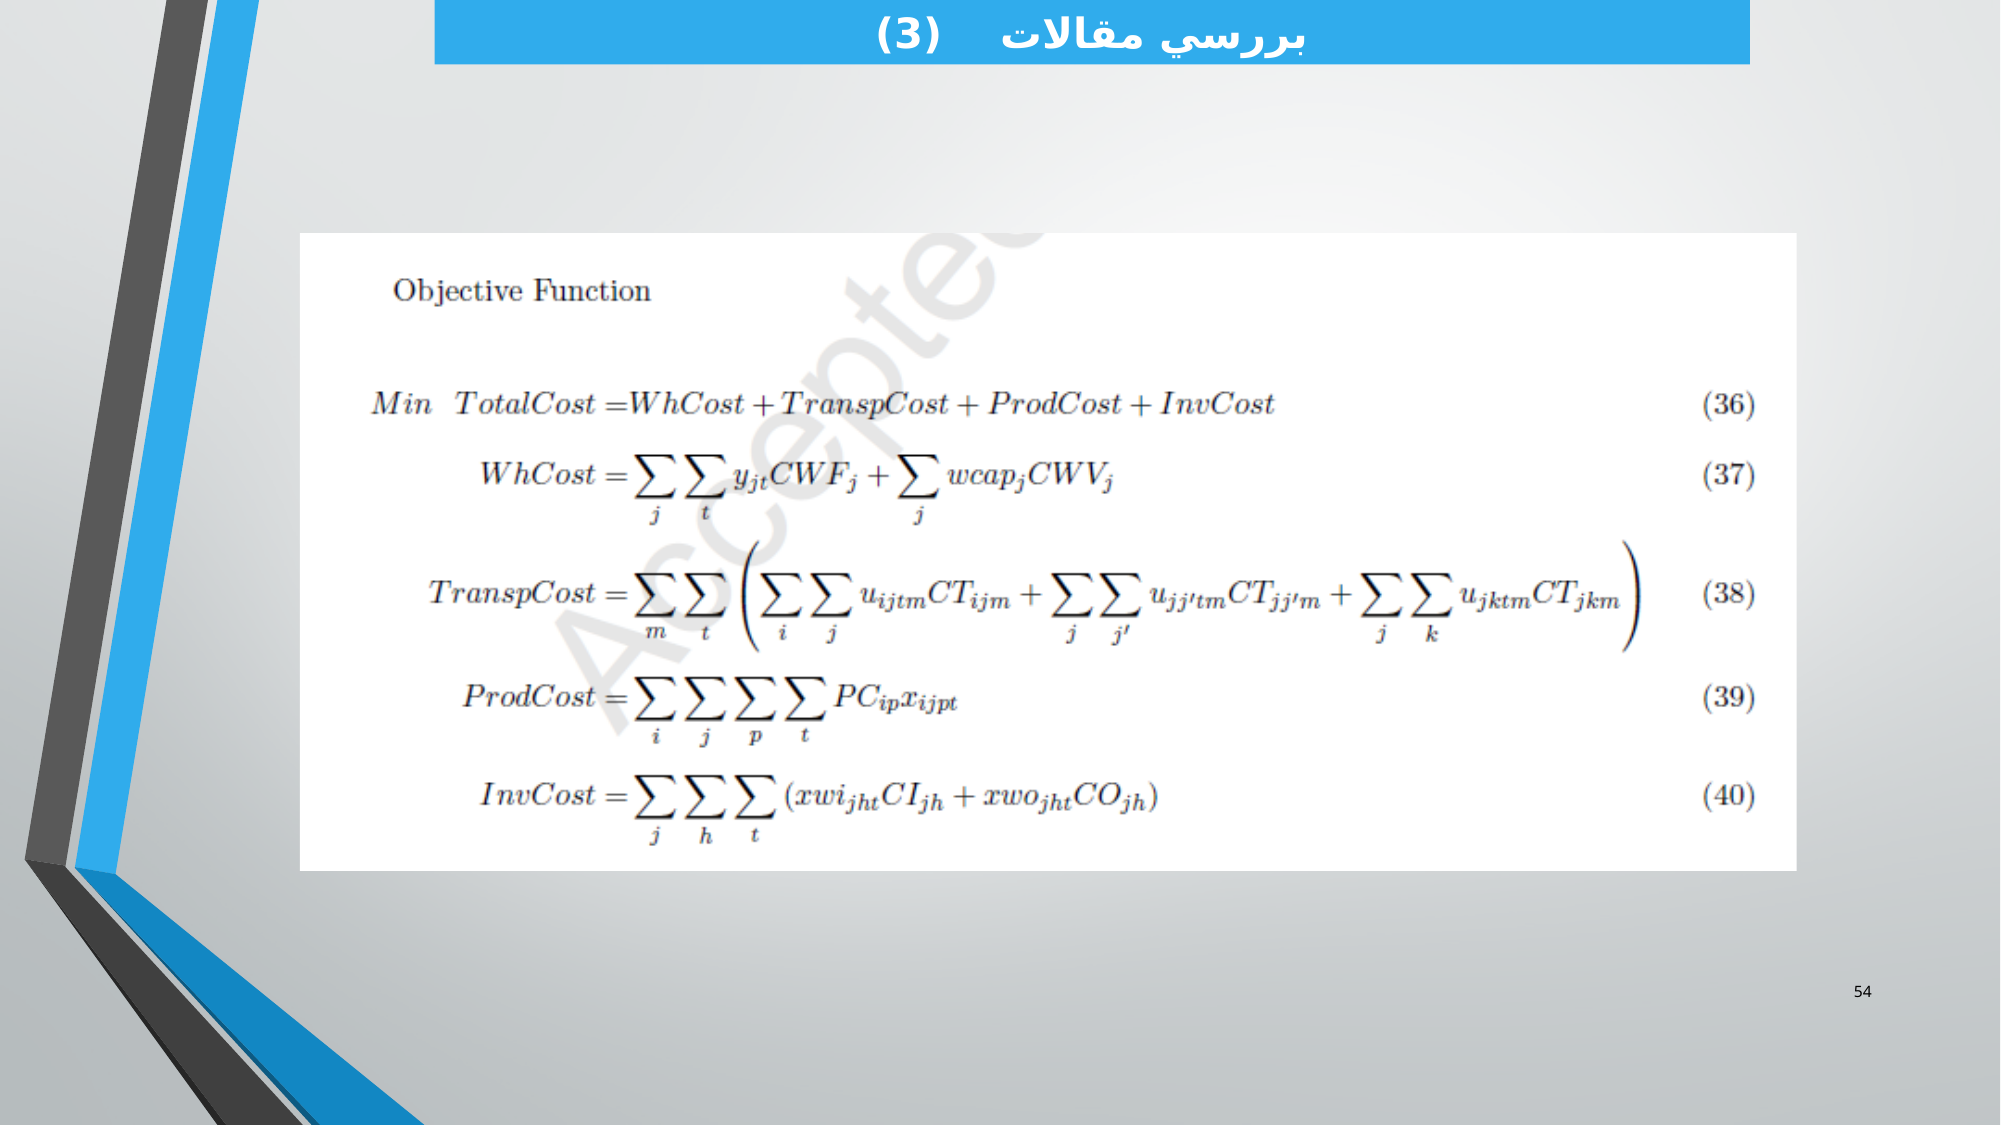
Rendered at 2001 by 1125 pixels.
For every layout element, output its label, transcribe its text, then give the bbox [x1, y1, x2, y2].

slide_number 54 [1796, 962, 1887, 1023]
picture [299, 232, 1797, 871]
text_box بررسي مقالات (3) [434, 0, 1750, 65]
